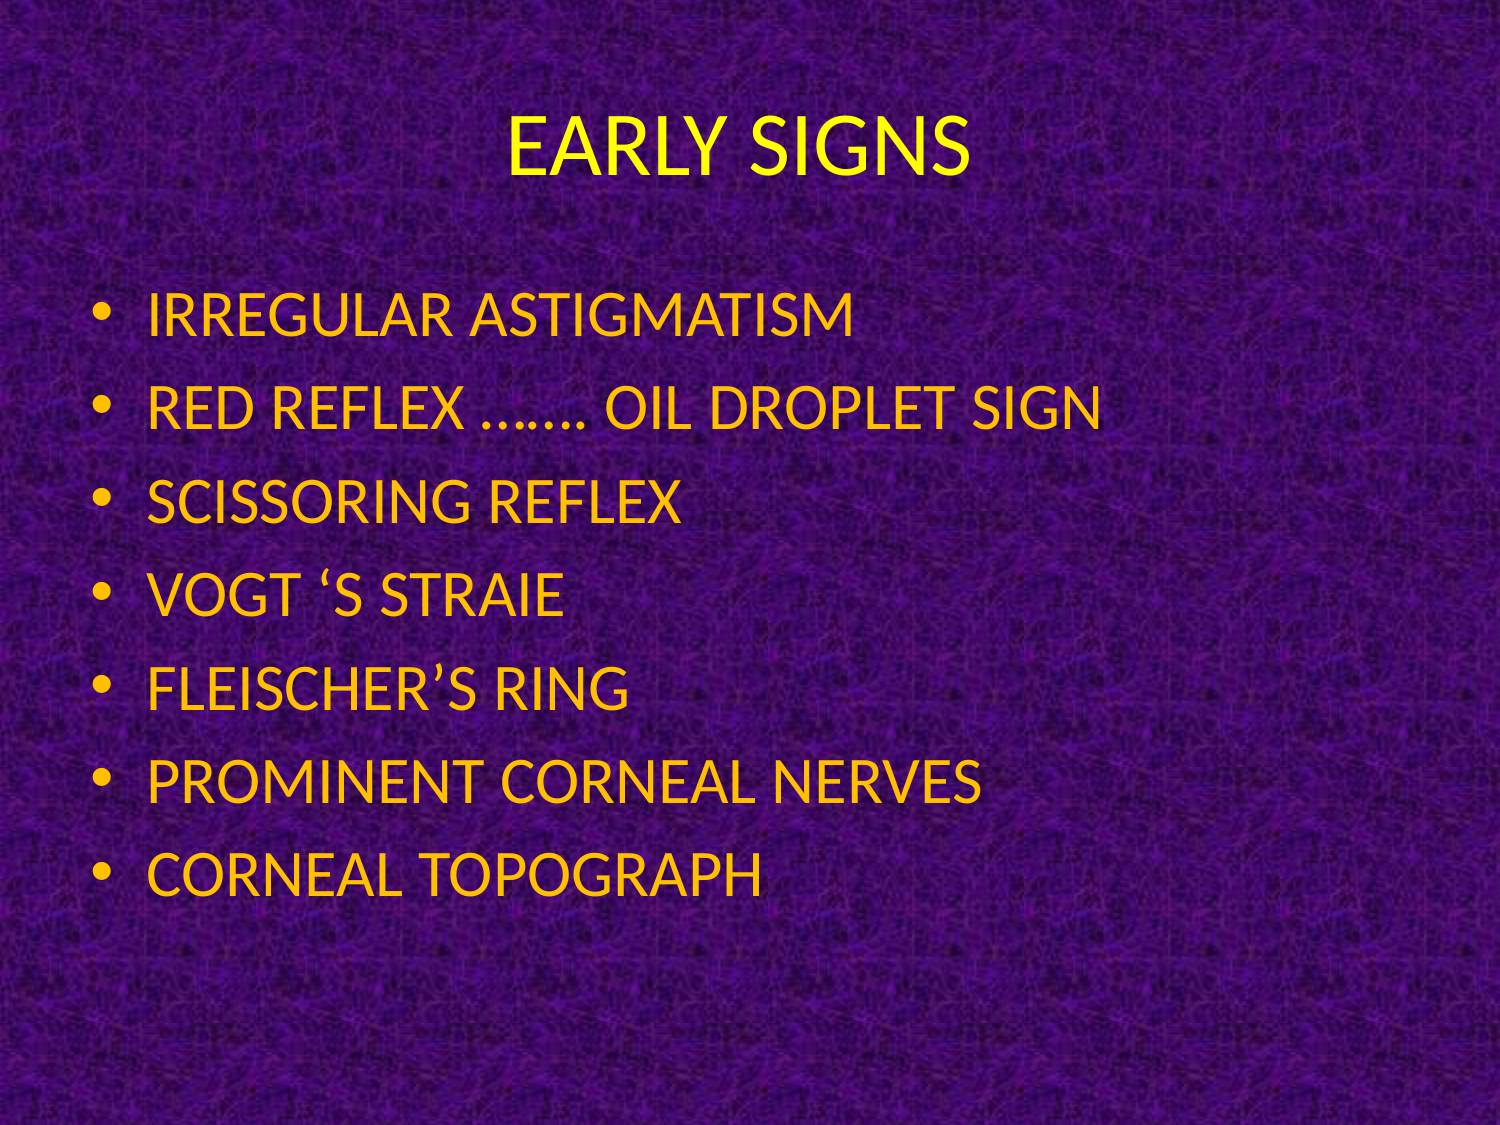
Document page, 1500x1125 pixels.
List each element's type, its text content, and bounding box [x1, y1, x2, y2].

title EARLY SIGNS [75, 45, 1425, 233]
picture [0, 0, 1500, 1125]
list IRREGULAR ASTIGMATISM RED REFLEX ……. OIL DROPLET SIGN SCISSORING REFLEX VOGT ‘S STRAIE FLEISCHER’S RING PROMINENT CORNEAL NERVES CORNEAL TOPOGRAPH [75, 262, 1425, 1005]
